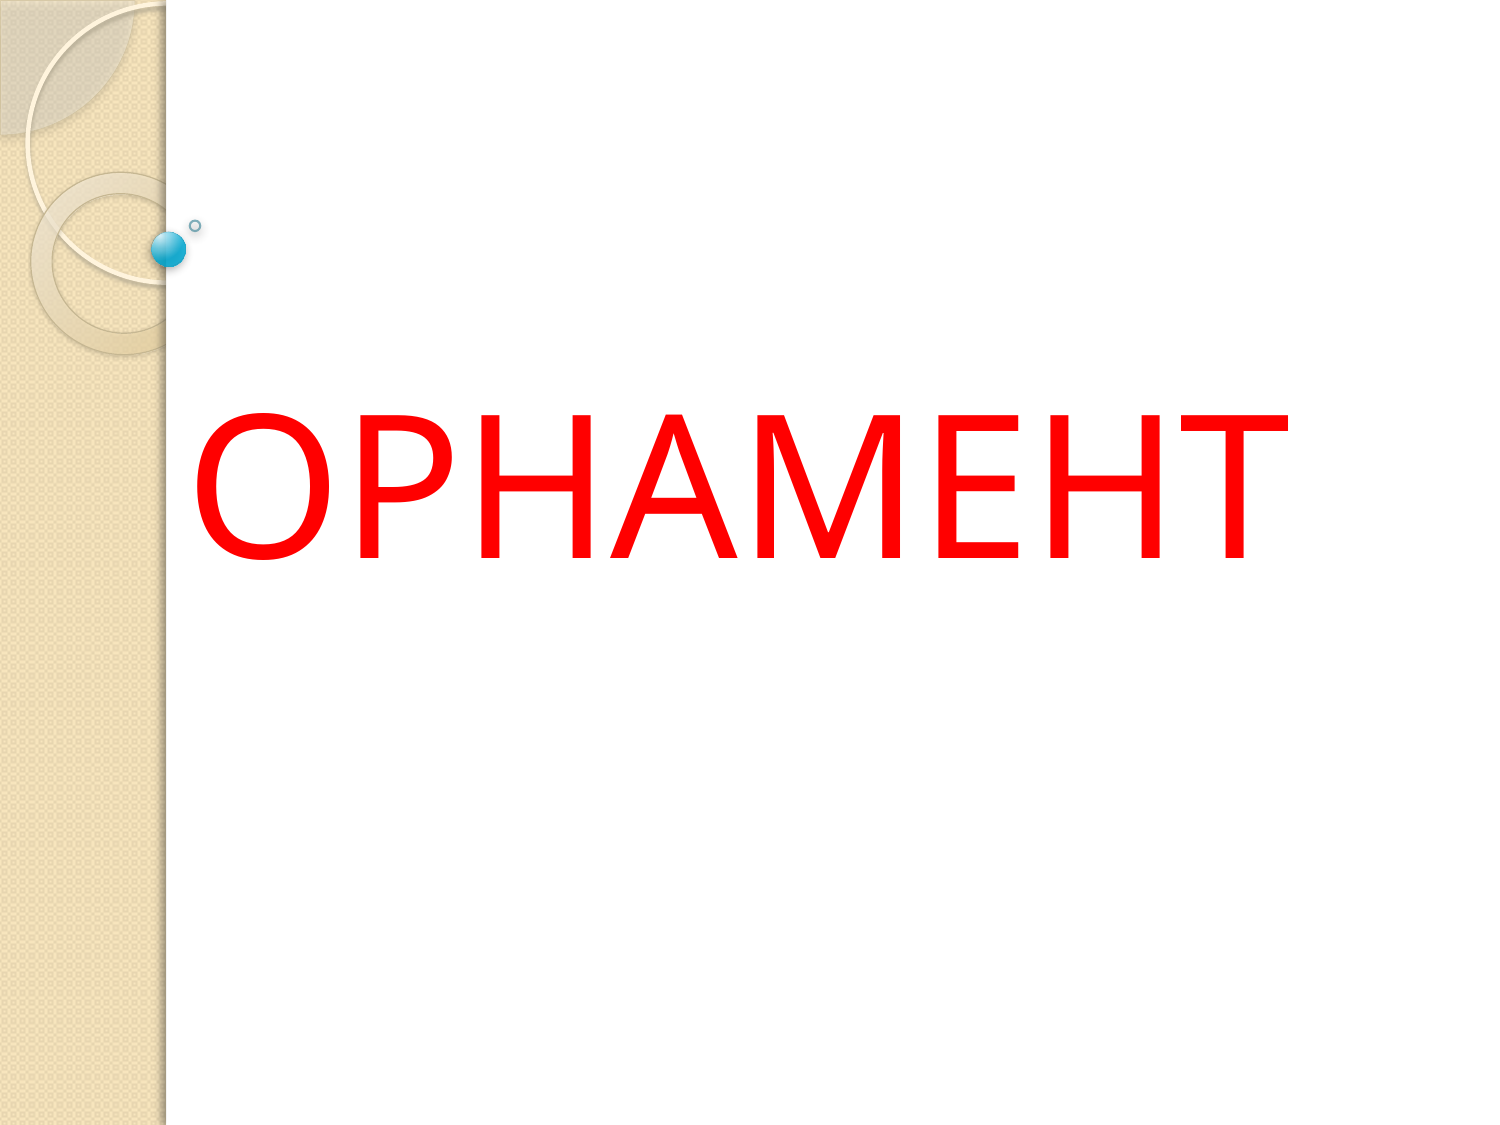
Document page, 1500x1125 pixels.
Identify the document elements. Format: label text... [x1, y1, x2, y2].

text_box ОРНАМЕНТ [152, 351, 1325, 607]
